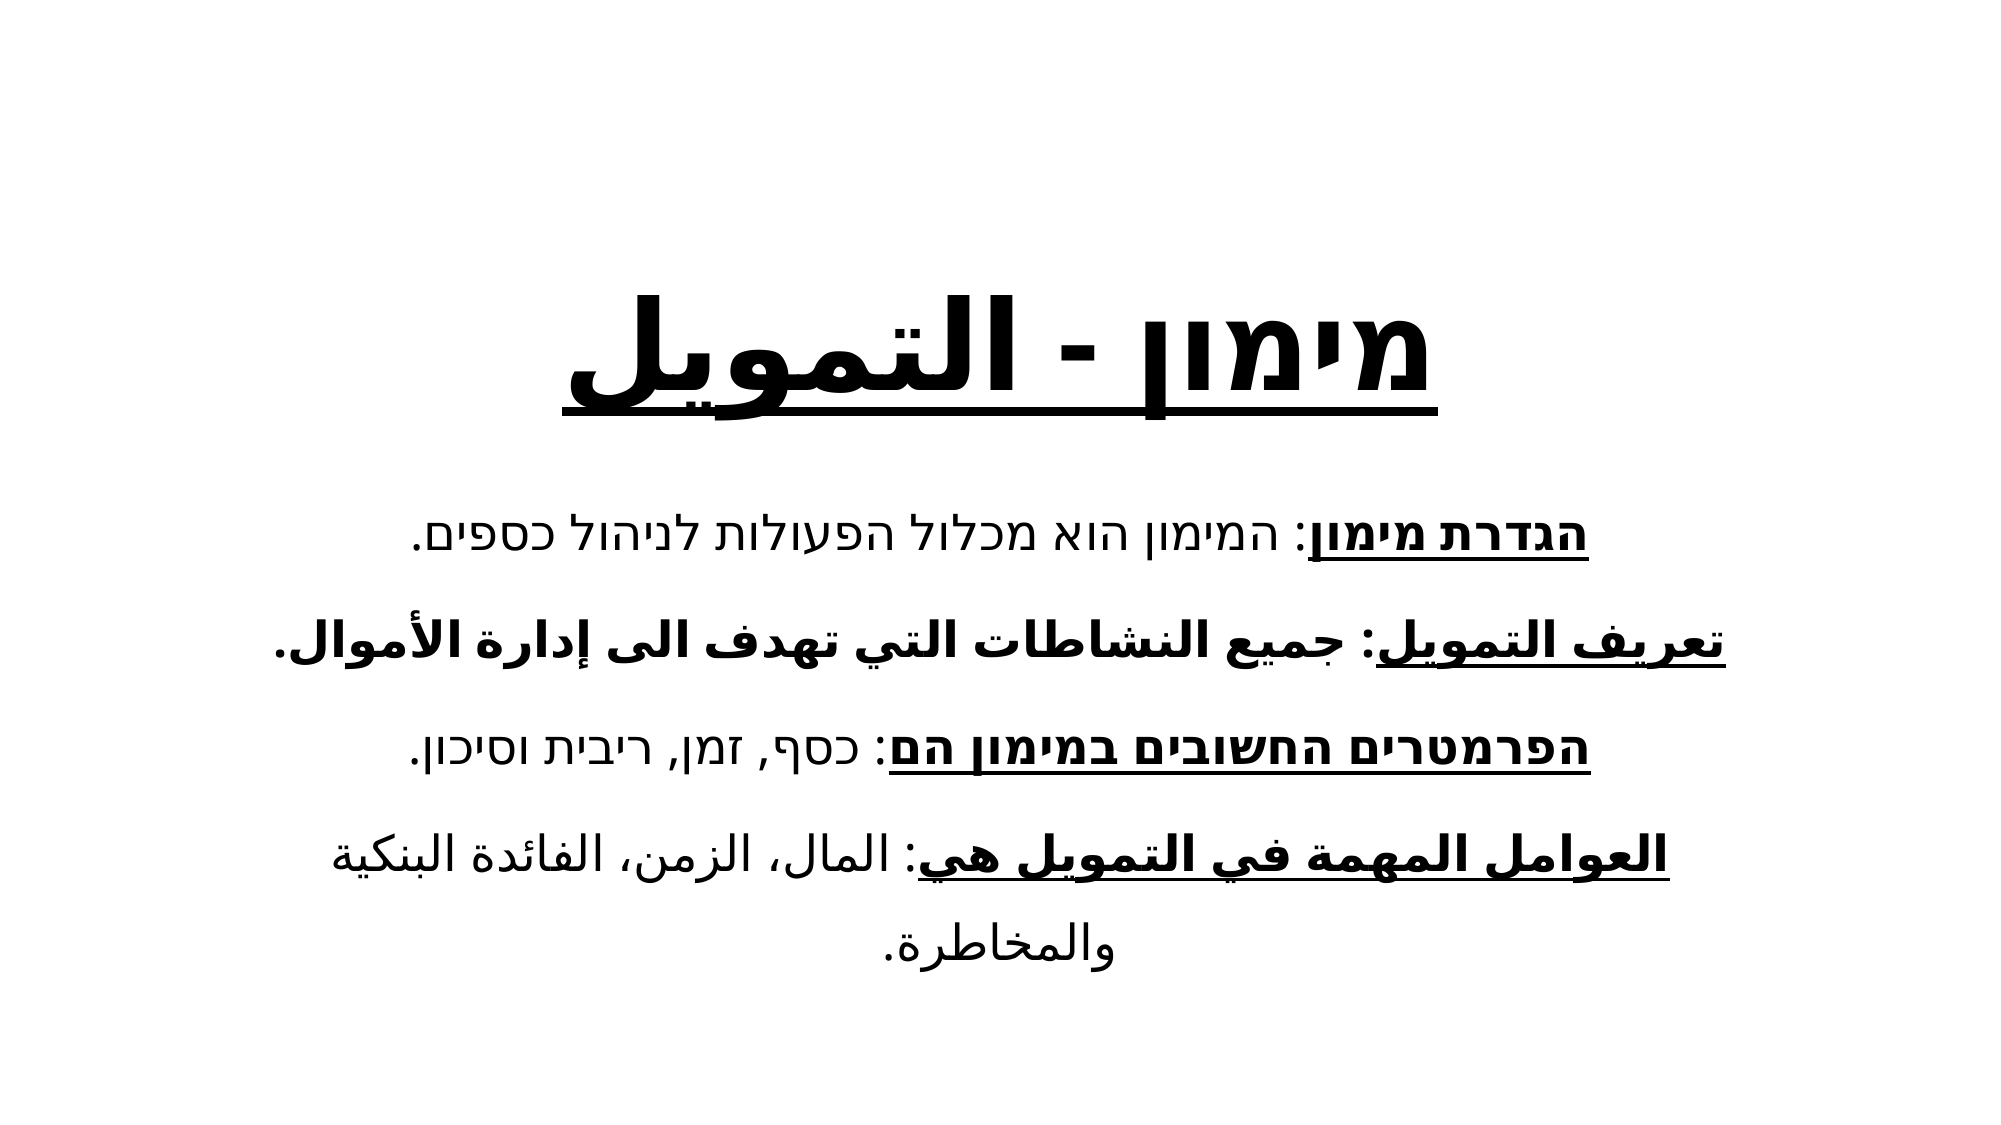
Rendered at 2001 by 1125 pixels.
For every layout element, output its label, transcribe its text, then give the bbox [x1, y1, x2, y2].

title מימון - التمويل [249, 184, 1750, 425]
subtitle הגדרת מימון: המימון הוא מכלול הפעולות לניהול כספים. تعريف التمويل: جميع النشاطات التي تهدف الى إدارة الأموال. הפרמטרים החשובים במימון הם: כסף, זמן, ריבית וסיכון. العوامل المهمة في التمويل هي: المال، الزمن، الفائدة البنكية والمخاطرة. [249, 464, 1750, 1068]
